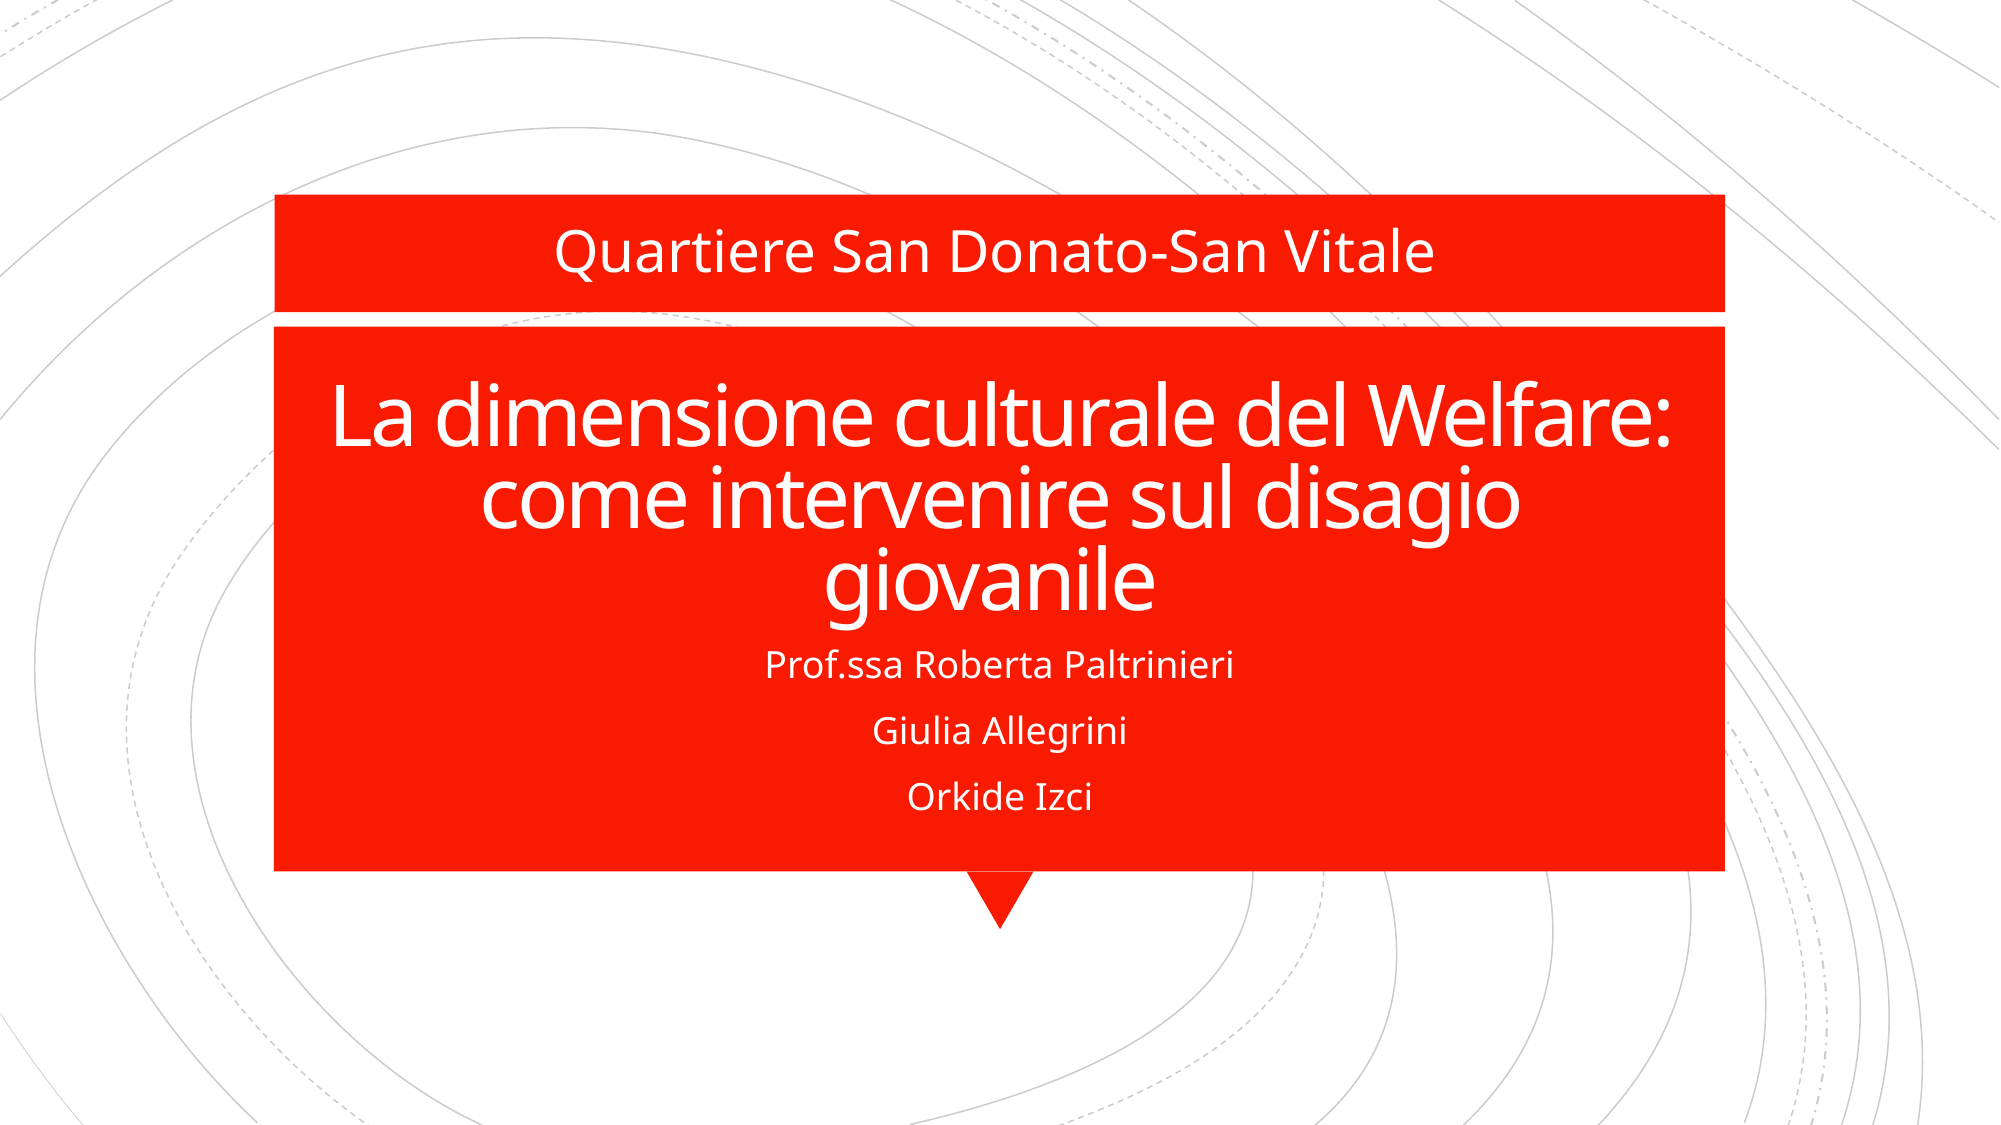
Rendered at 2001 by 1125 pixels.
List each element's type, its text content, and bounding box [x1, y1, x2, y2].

text_box Quartiere San Donato-San Vitale [538, 206, 1868, 381]
subtitle Prof.ssa Roberta Paltrinieri Giulia Allegrini Orkide Izci [288, 640, 1712, 858]
title La dimensione culturale del Welfare: come intervenire sul disagio giovanile [288, 340, 1713, 628]
